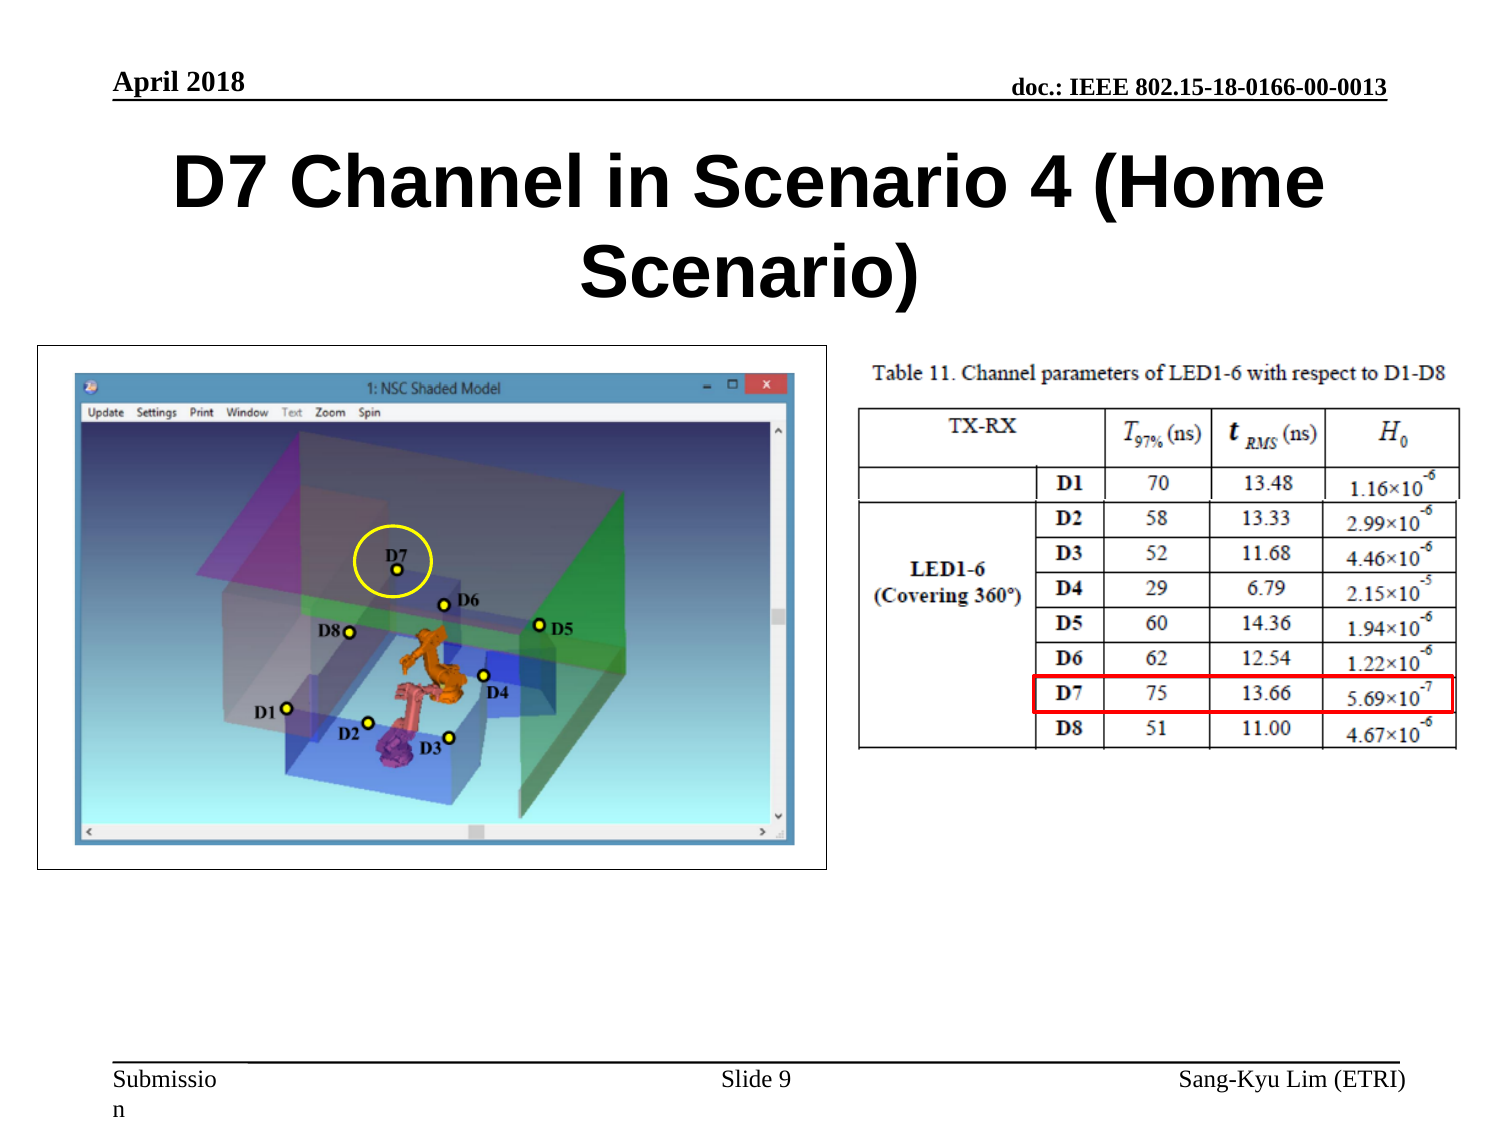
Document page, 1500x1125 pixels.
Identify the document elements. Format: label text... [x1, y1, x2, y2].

picture [37, 345, 828, 871]
picture [831, 345, 1485, 761]
footer Sang-Kyu Lim (ETRI) [893, 1061, 1407, 1093]
slide_number Slide 9 [712, 1061, 800, 1093]
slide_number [112, 61, 376, 98]
text_box D7 Channel in Scenario 4 (Home Scenario) [0, 125, 1500, 252]
